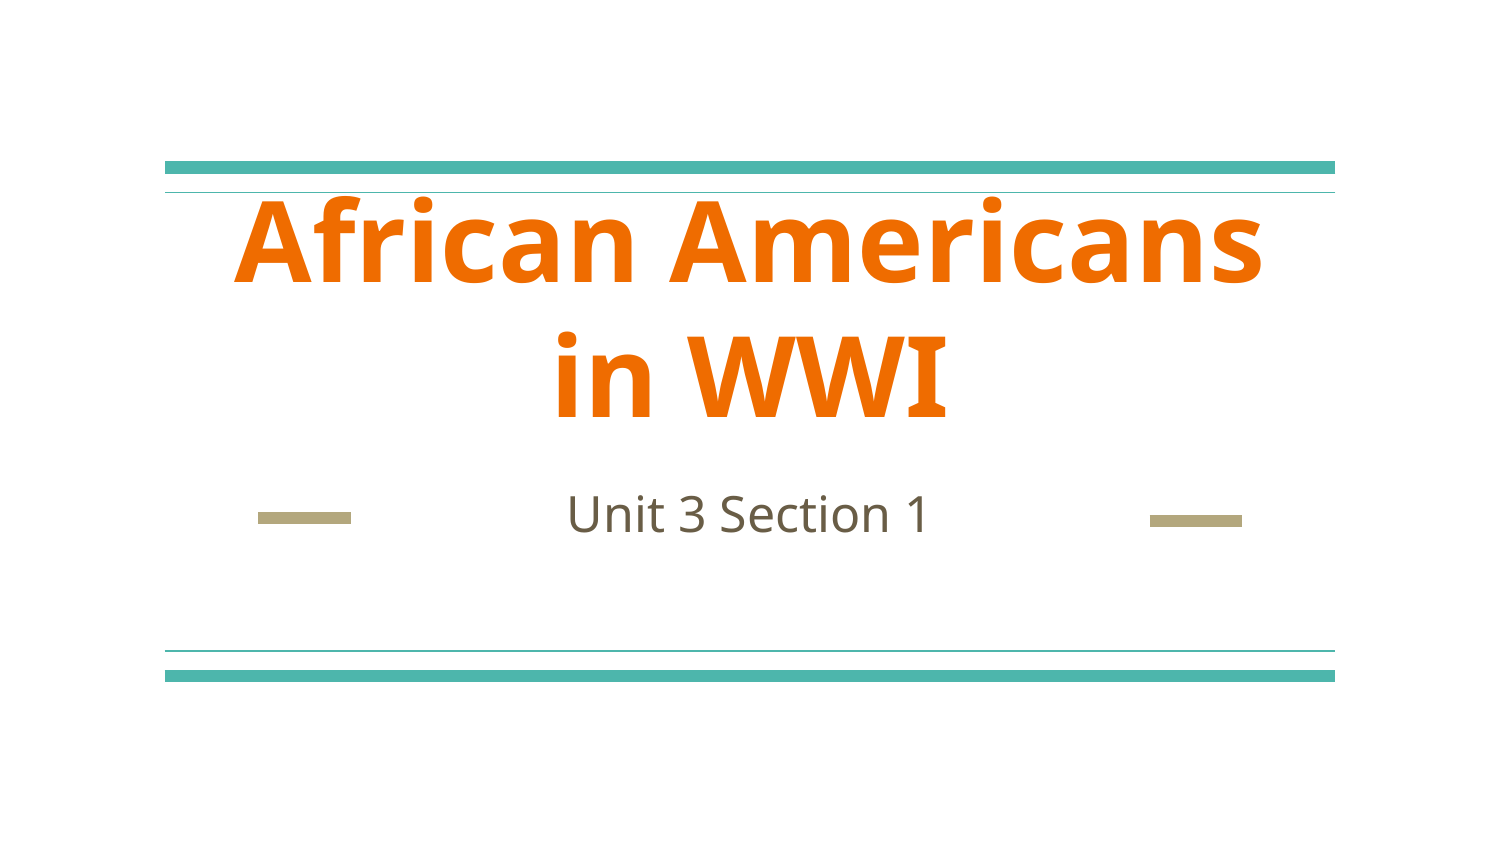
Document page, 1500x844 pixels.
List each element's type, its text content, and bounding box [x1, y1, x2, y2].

subtitle Unit 3 Section 1 [350, 467, 1150, 598]
title African Americans in WWI [164, 287, 1336, 456]
